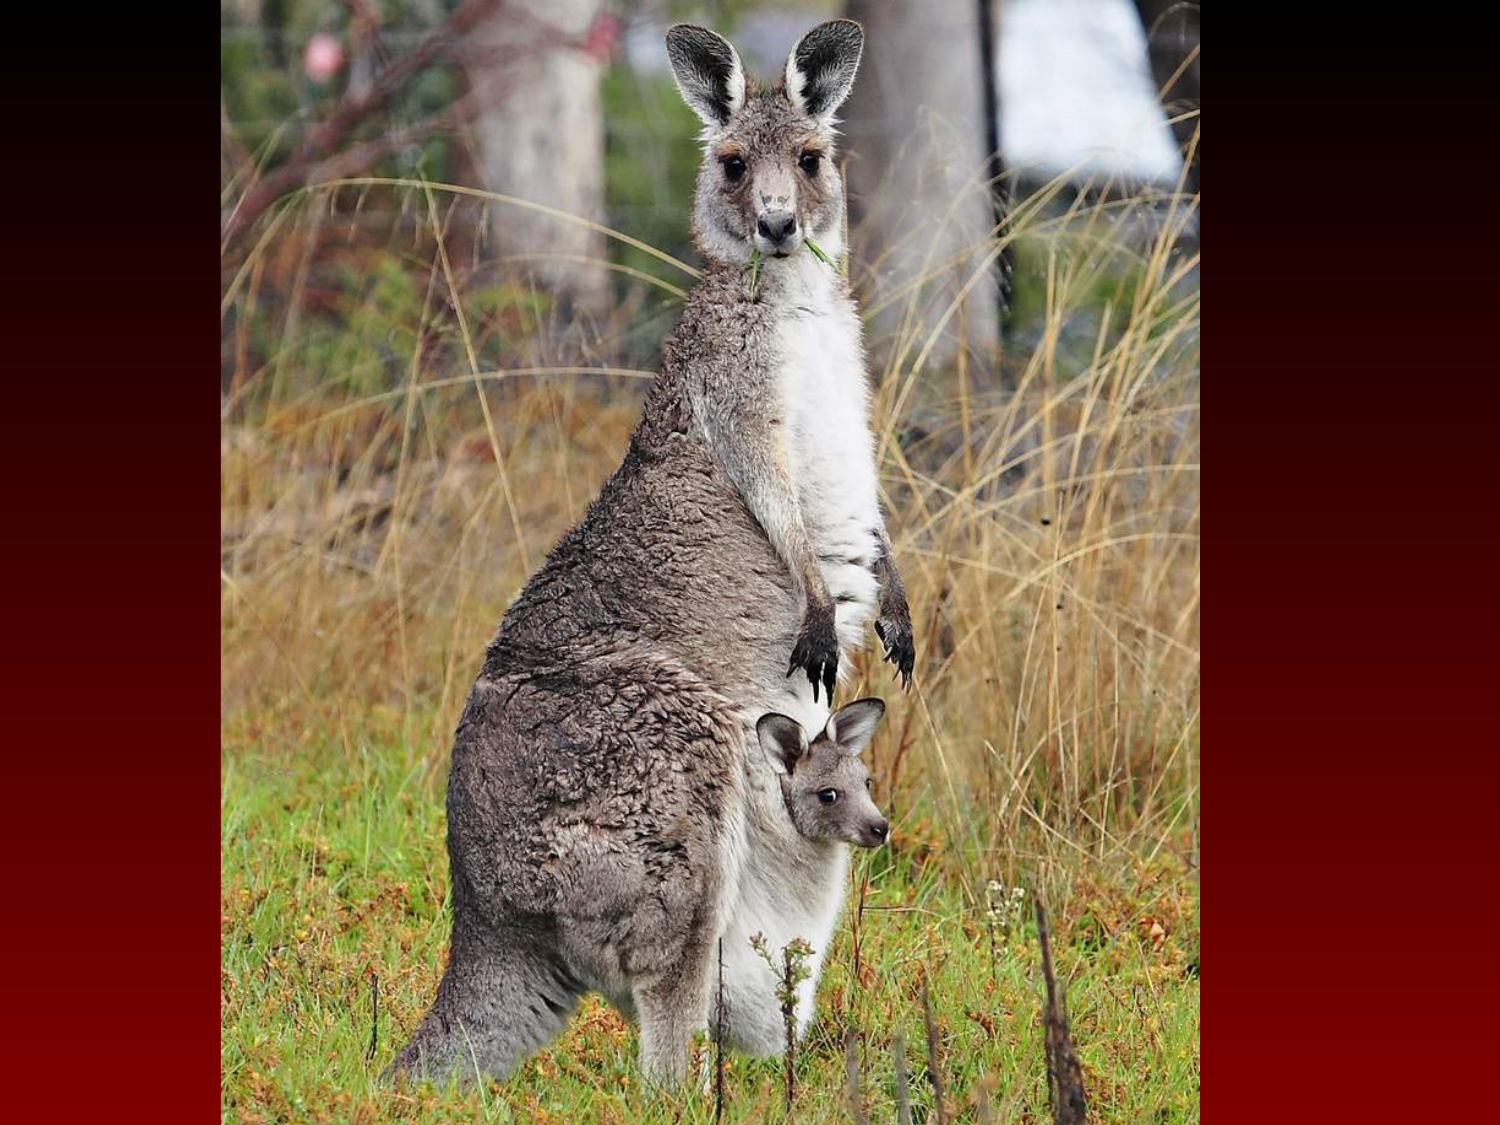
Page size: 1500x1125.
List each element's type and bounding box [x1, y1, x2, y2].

picture [220, 0, 1201, 1125]
